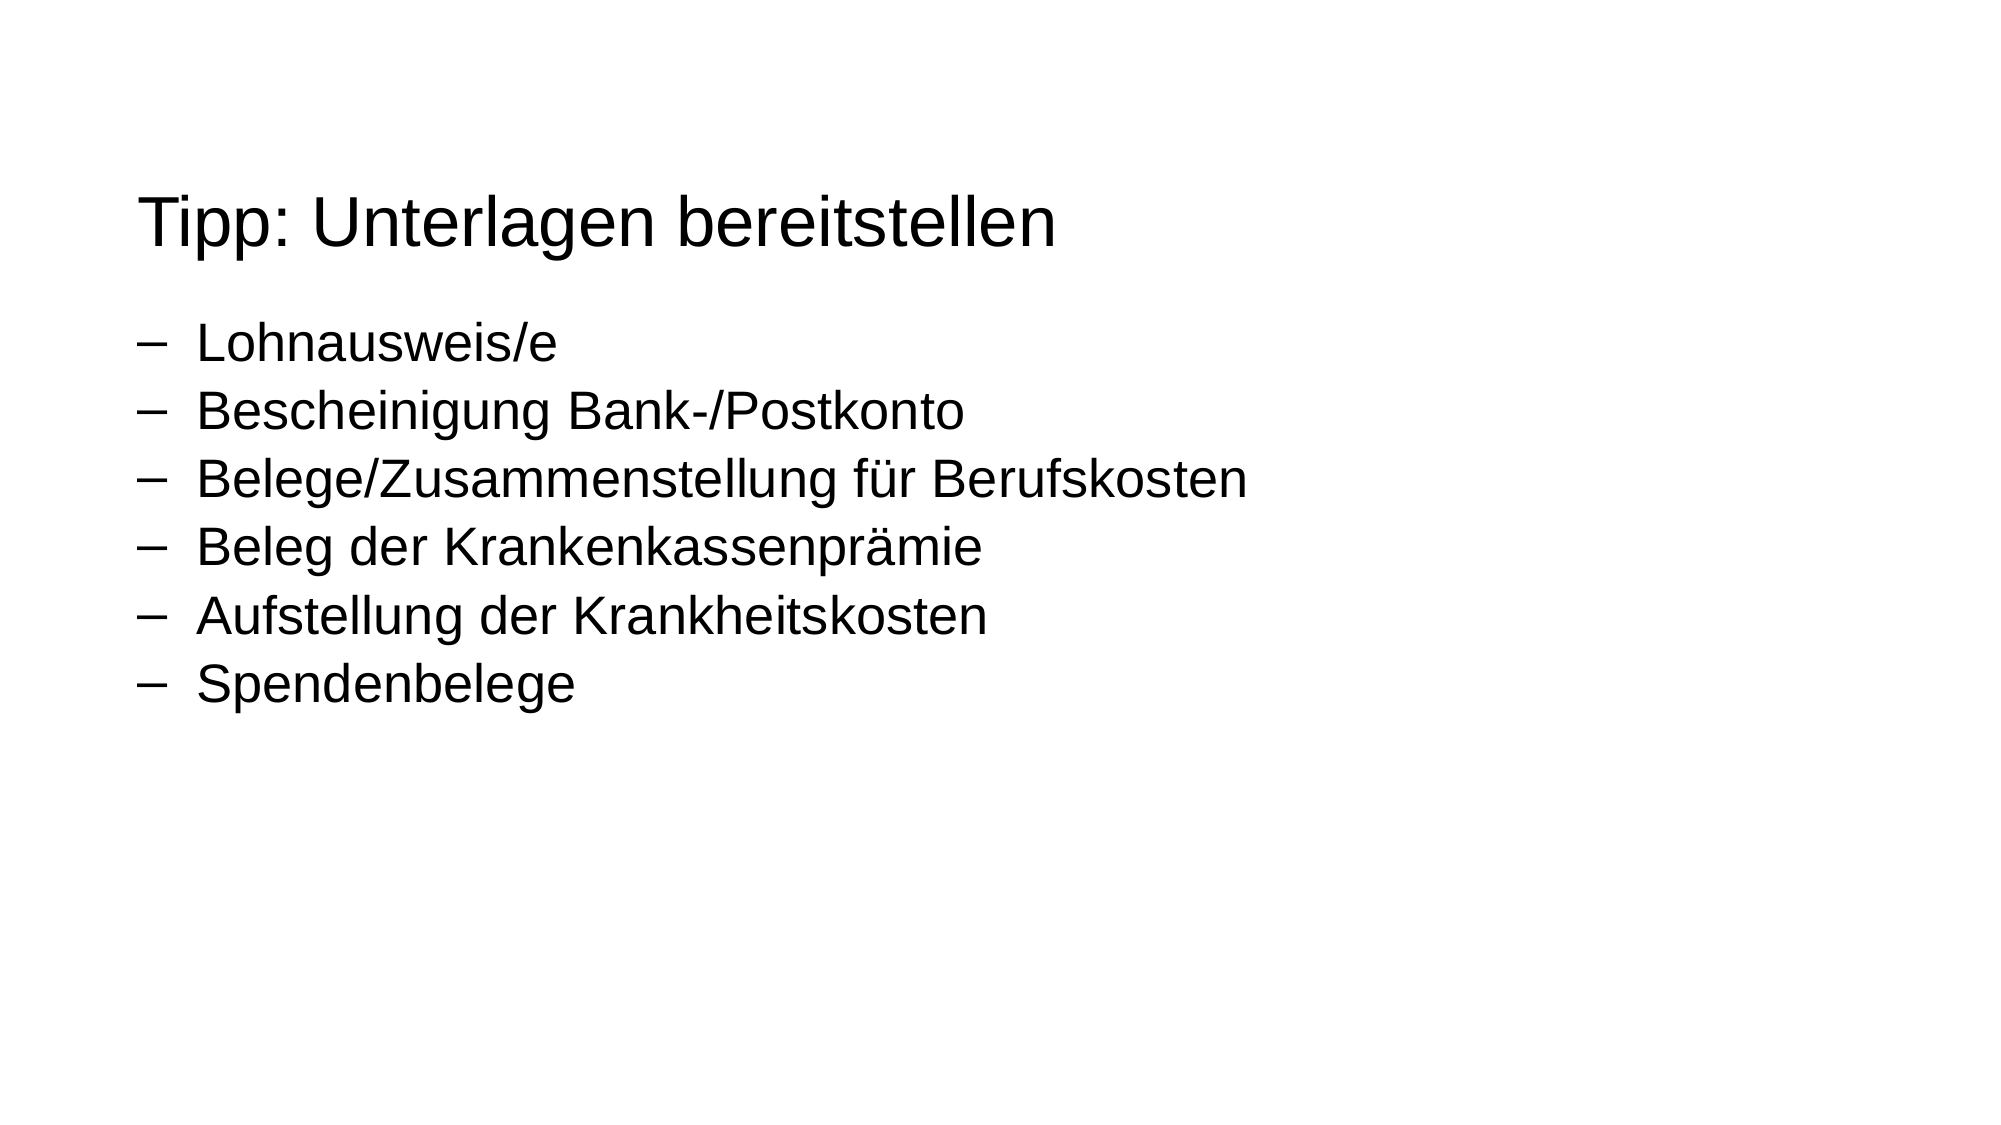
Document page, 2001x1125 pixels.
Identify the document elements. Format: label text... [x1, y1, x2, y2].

title Tipp: Unterlagen bereitstellen [137, 175, 1940, 278]
list Lohnausweis/e Bescheinigung Bank-/Postkonto Belege/Zusammenstellung für Berufskosten Beleg der Krankenkassenprämie Aufstellung der Krankheitskosten Spendenbelege [137, 303, 1940, 1071]
